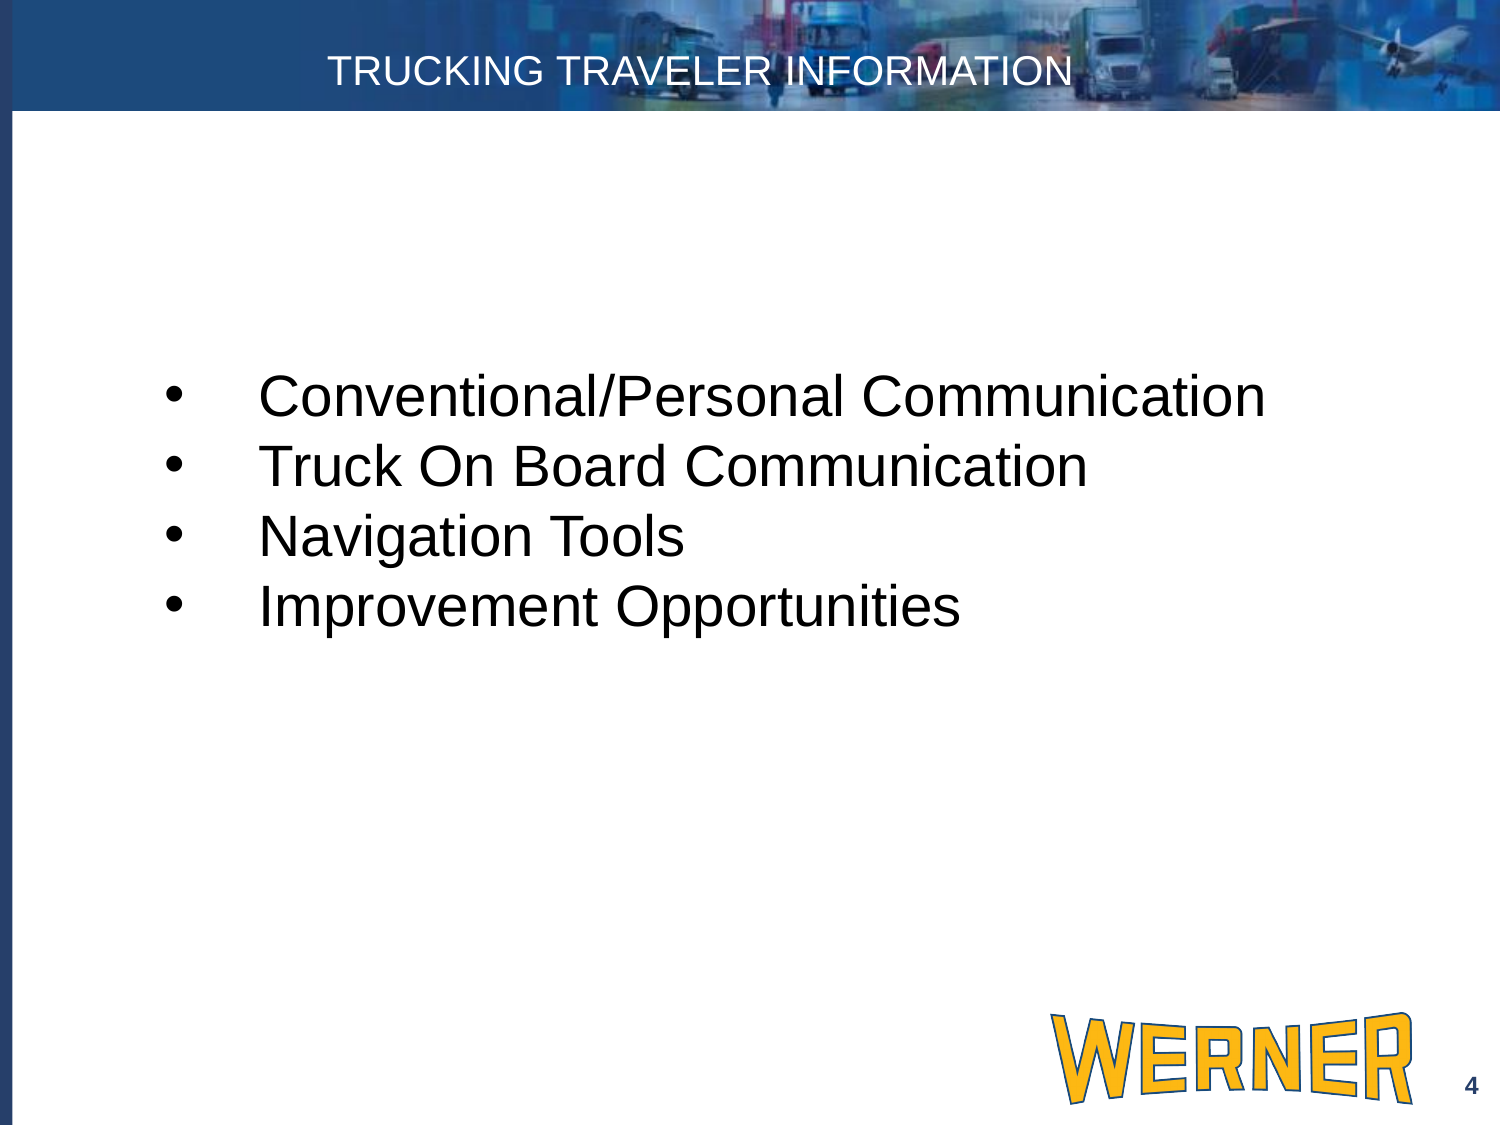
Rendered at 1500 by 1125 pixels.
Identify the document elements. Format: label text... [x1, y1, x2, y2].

title Trucking Traveler Information [37, 25, 1375, 113]
slide_number 4 [1331, 1059, 1494, 1110]
picture [13, 0, 1500, 111]
picture [1050, 1012, 1413, 1105]
text_box Conventional/Personal Communication Truck On Board Communication Navigation Tools Improvement Opportunities [149, 350, 1338, 646]
